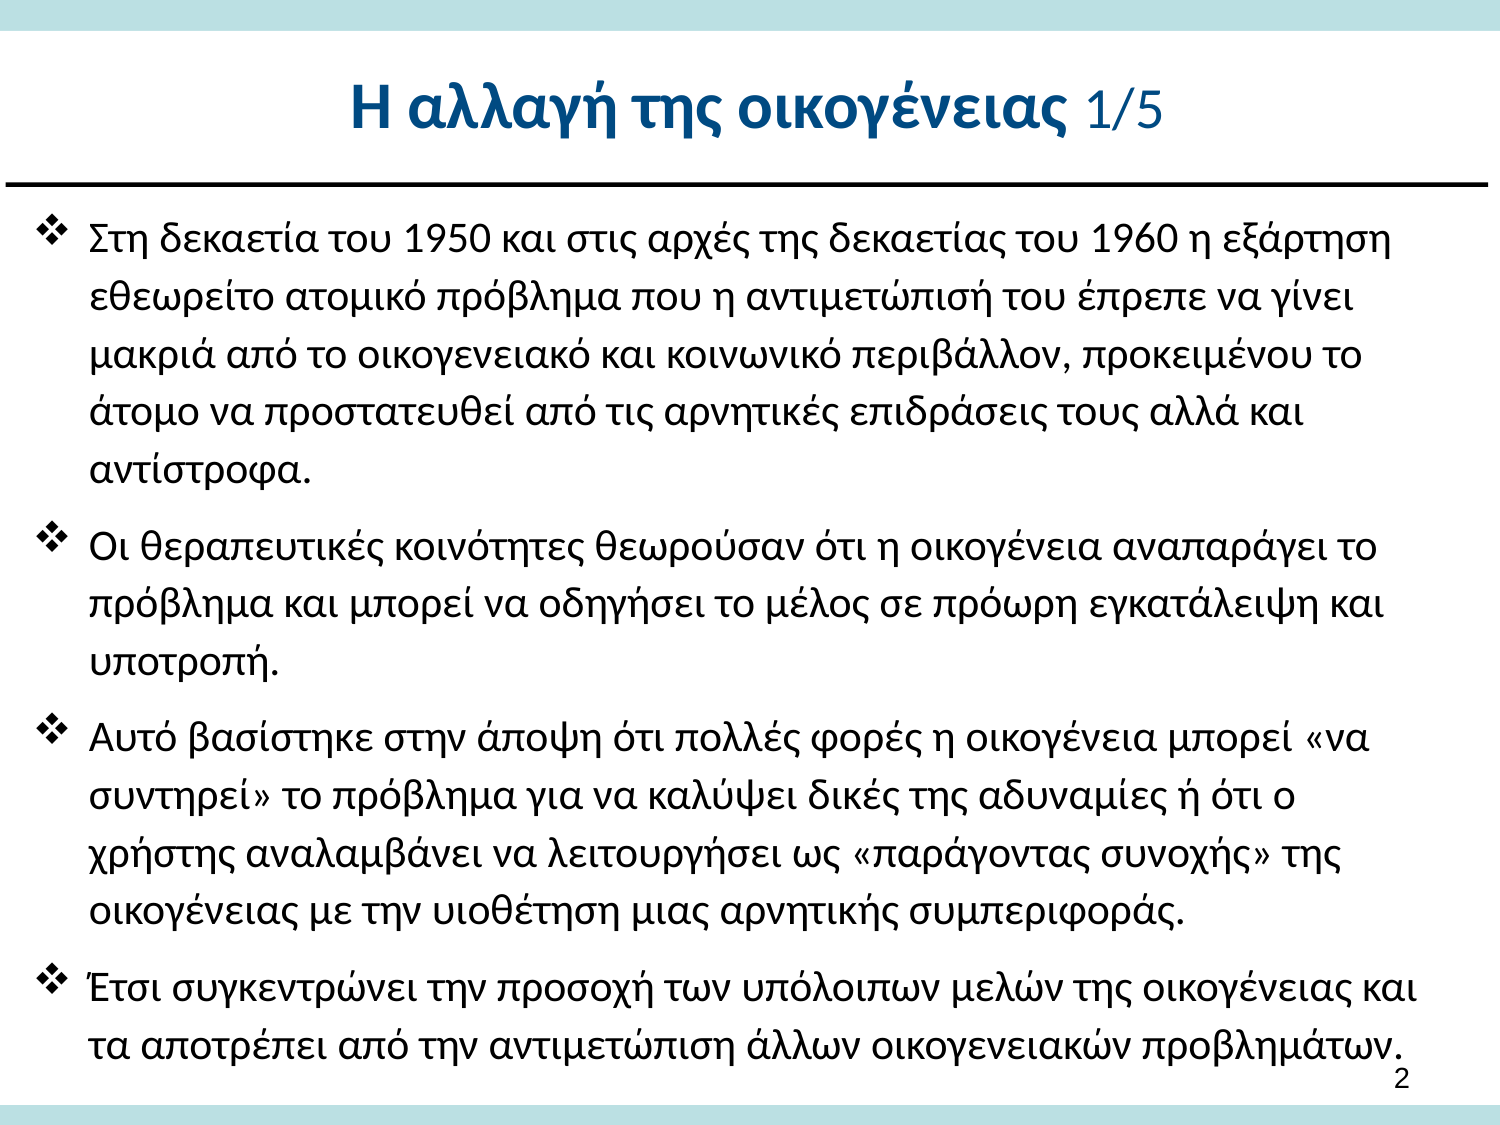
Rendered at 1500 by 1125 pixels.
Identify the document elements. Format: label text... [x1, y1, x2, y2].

title Η αλλαγή της οικογένειας 1/5 [0, 30, 1500, 173]
list Στη δεκαετία του 1950 και στις αρχές της δεκαετίας του 1960 η εξάρτηση εθεωρείτο ατομικό πρόβλημα που η αντιμετώπισή του έπρεπε να γίνει μακριά από το οικογενειακό και κοινωνικό περιβάλλον, προκειμένου το άτομο να προστατευθεί από τις αρνητικές επιδράσεις τους αλλά και αντίστροφα. Οι θεραπευτικές κοινότητες θεωρούσαν ότι η οικογένεια αναπαράγει το πρόβλημα και μπορεί να οδηγήσει το μέλος σε πρόωρη εγκατάλειψη και υποτροπή. Αυτό βασίστηκε στην άποψη ότι πολλές φορές η οικογένεια μπορεί «να συντηρεί» το πρόβλημα για να καλύψει δικές της αδυναμίες ή ότι ο χρήστης αναλαμβάνει να λειτουργήσει ως «παράγοντας συνοχής» της οικογένειας με την υιοθέτηση μιας αρνητικής συμπεριφοράς. Έτσι συγκεντρώνει την προσοχή των υπόλοιπων μελών της οικογένειας και τα αποτρέπει από την αντιμετώπιση άλλων οικογενειακών προβλημάτων. [17, 196, 1465, 1047]
slide_number 1 [1074, 1051, 1426, 1095]
